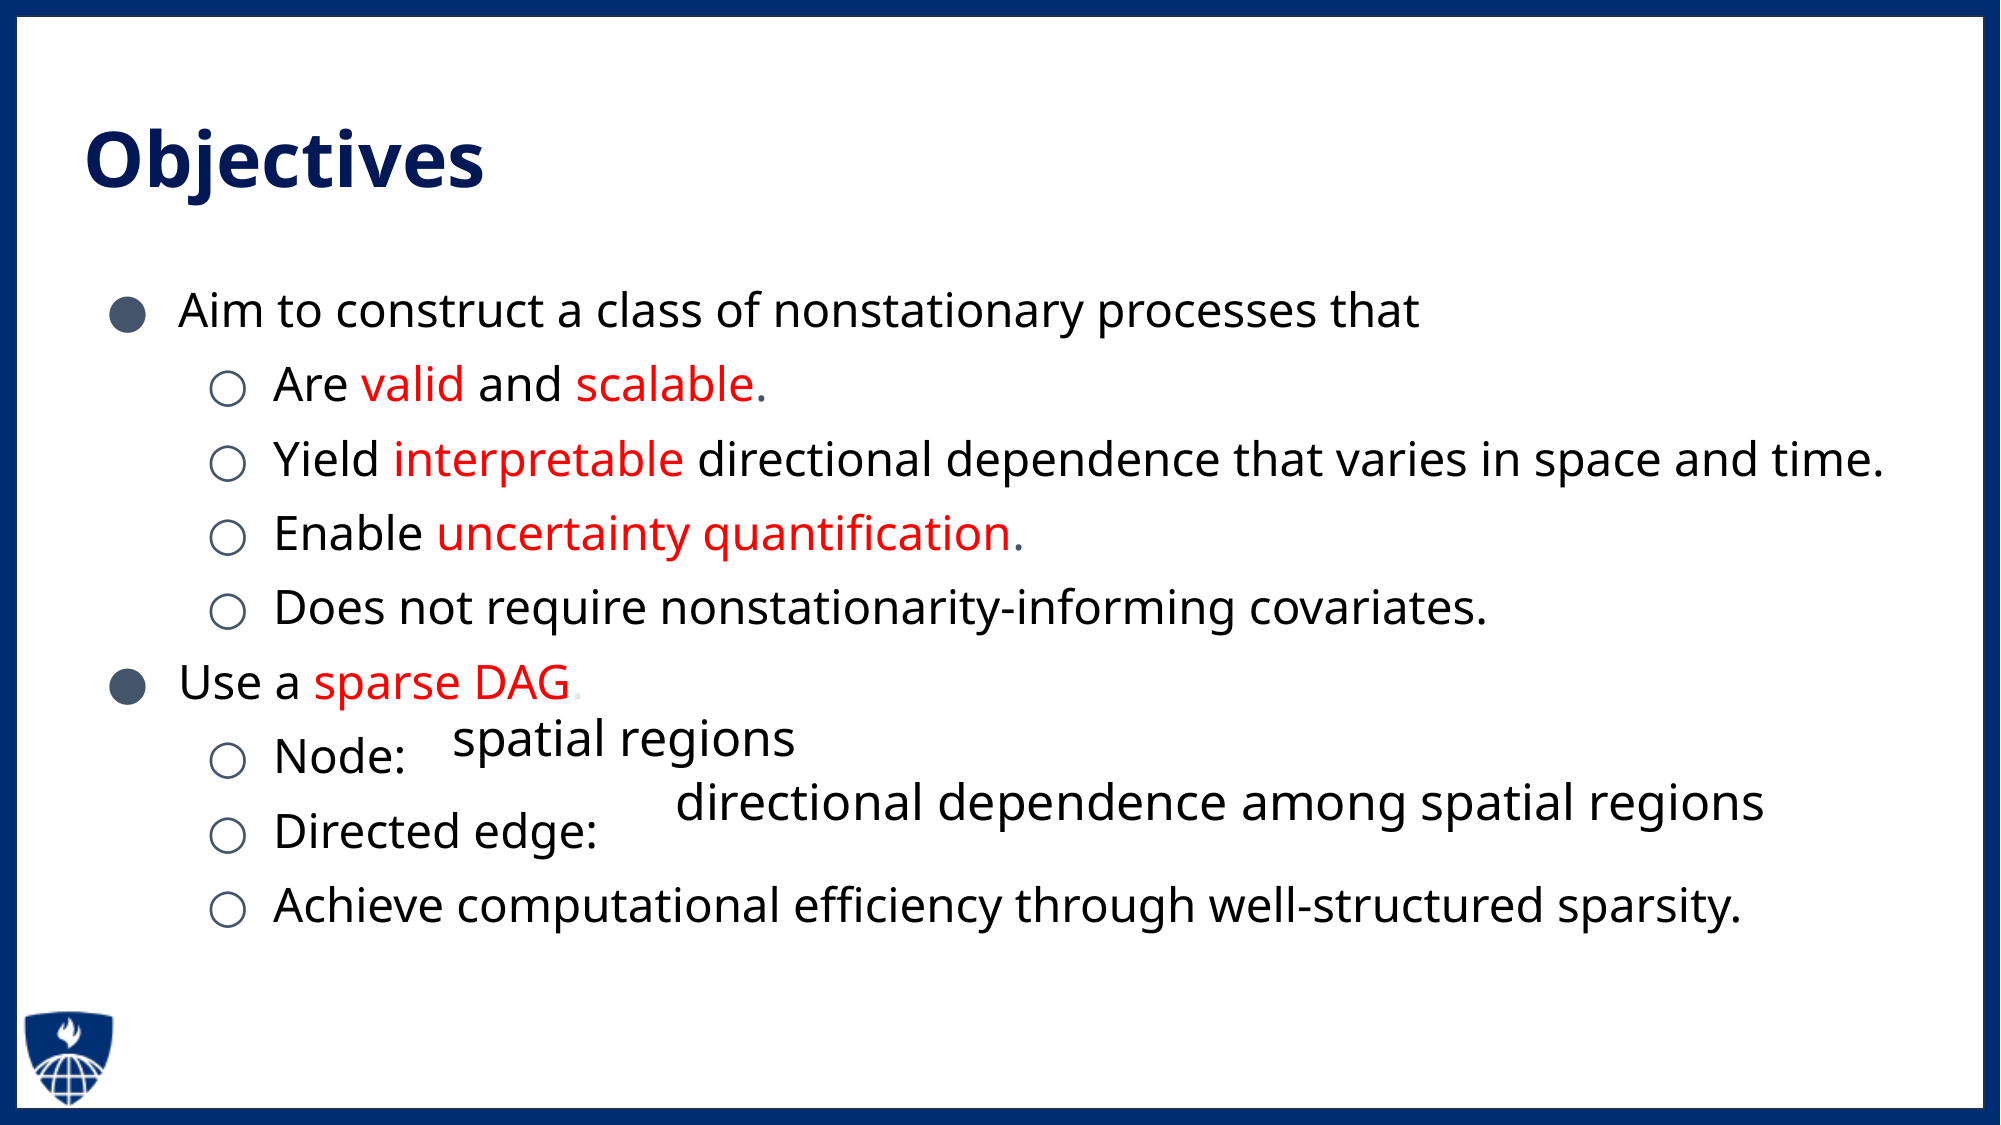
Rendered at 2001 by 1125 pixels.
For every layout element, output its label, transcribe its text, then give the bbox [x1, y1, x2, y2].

title Objectives [68, 97, 1932, 223]
list Aim to construct a class of nonstationary processes that Are valid and scalable. Yield interpretable directional dependence that varies in space and time. Enable uncertainty quantification. Does not require nonstationarity-informing covariates. Use a sparse DAG. Node: Directed edge: Achieve computational efficiency through well-structured sparsity. [68, 252, 1932, 1000]
text_box directional dependence among spatial regions [660, 763, 1781, 839]
text_box spatial regions [437, 699, 813, 774]
